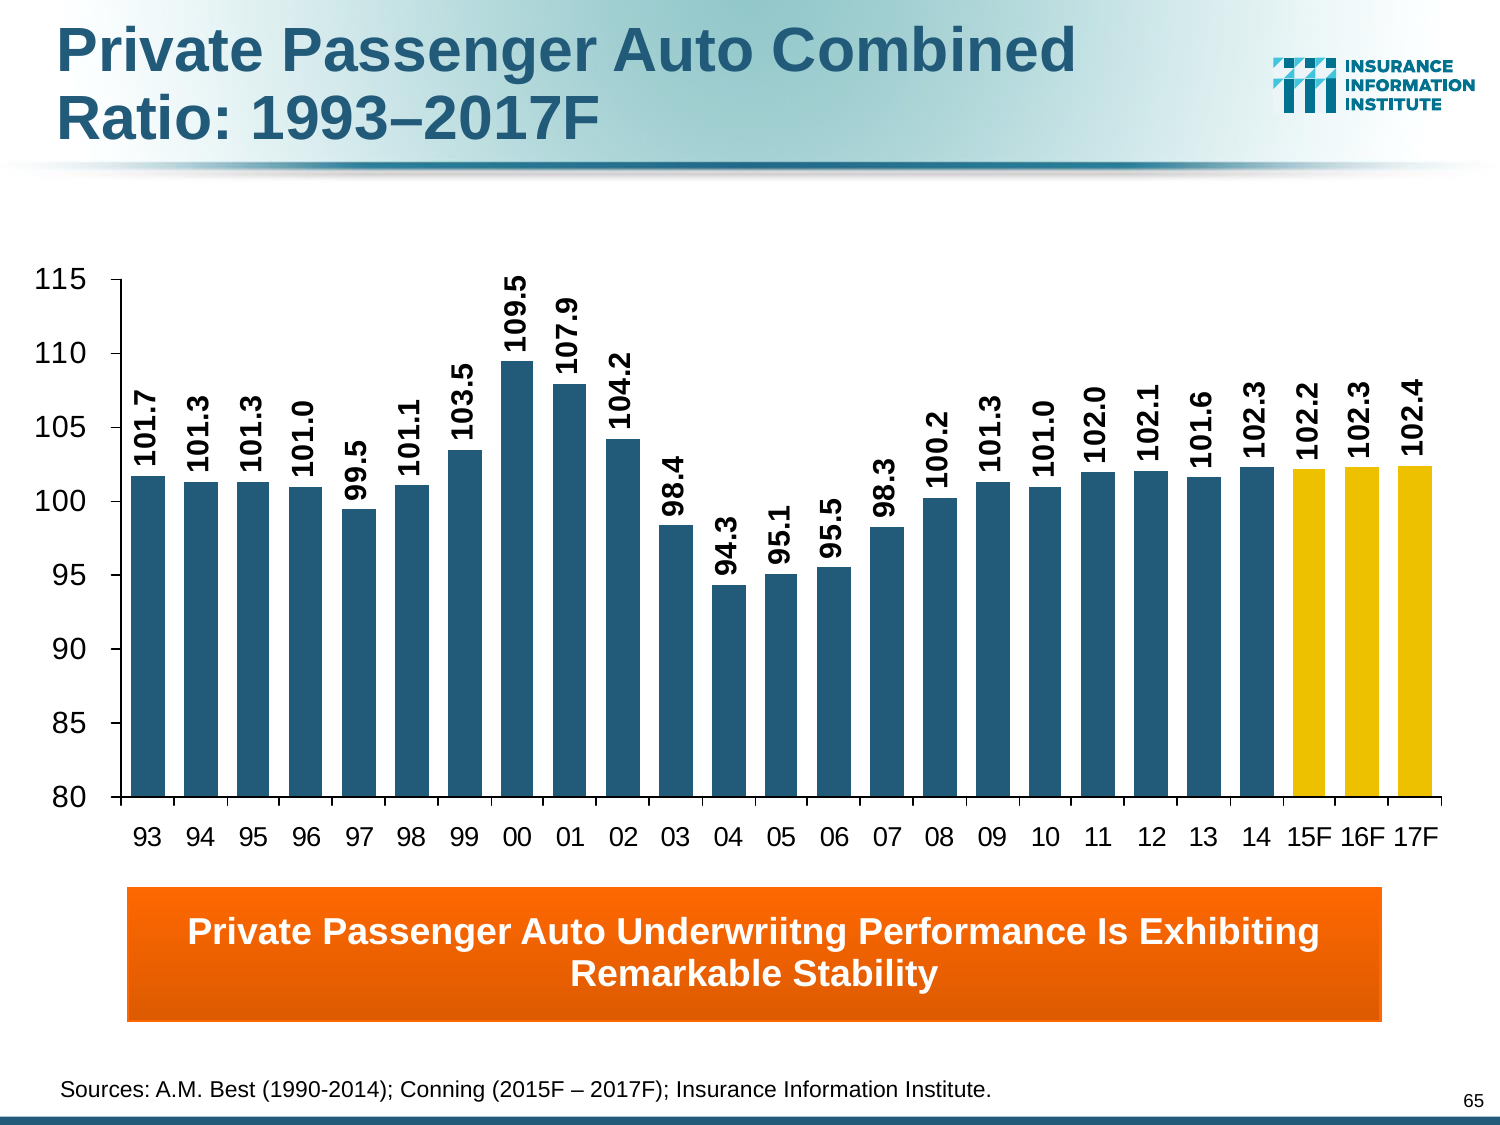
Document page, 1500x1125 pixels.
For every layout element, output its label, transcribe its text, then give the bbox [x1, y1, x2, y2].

title Private Passenger Auto Combined Ratio: 1993–2017F [48, 14, 1264, 157]
text_box Sources: A.M. Best (1990-2014); Conning (2015F – 2017F); Insurance Information Institute. [0, 1050, 1242, 1125]
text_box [21, 243, 1450, 867]
text_box Private Passenger Auto Underwriitng Performance Is Exhibiting Remarkable Stability [128, 887, 1381, 1021]
picture [0, 0, 1500, 189]
slide_number 65 [1410, 1091, 1485, 1112]
